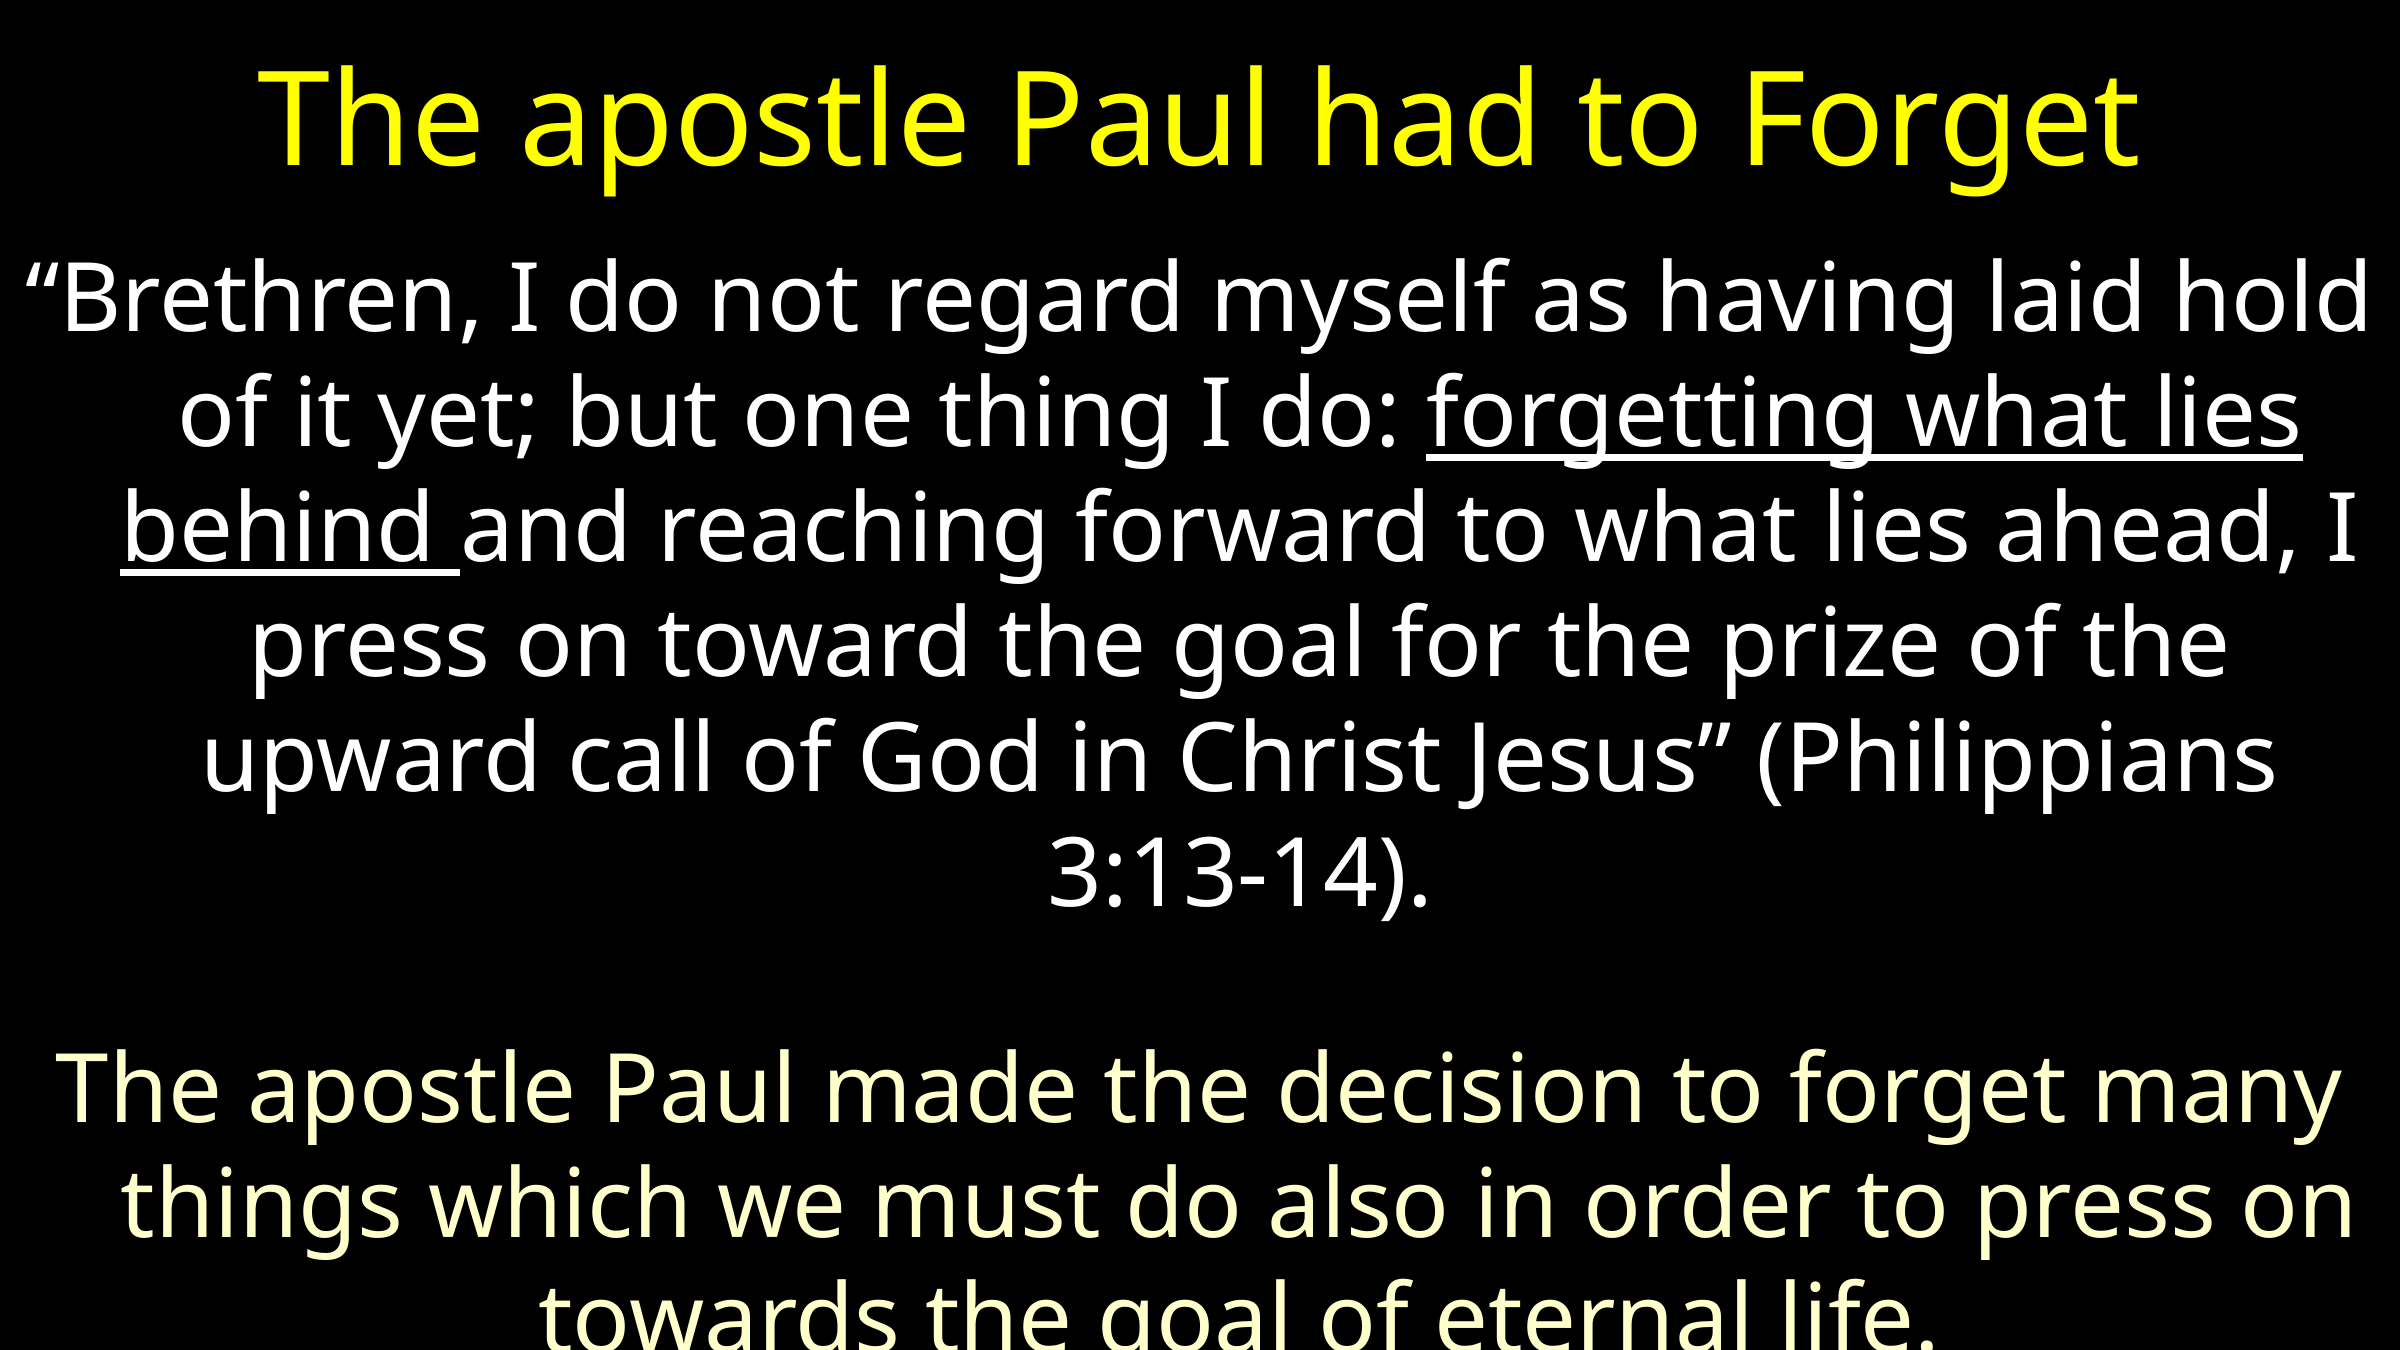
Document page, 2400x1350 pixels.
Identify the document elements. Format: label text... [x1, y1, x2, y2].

title The apostle Paul had to Forget [0, 0, 2400, 225]
list “Brethren, I do not regard myself as having laid hold of it yet; but one thing I do: forgetting what lies behind and reaching forward to what lies ahead, I press on toward the goal for the prize of the upward call of God in Christ Jesus” (Philippians 3:13-14). The apostle Paul made the decision to forget many things which we must do also in order to press on towards the goal of eternal life. [0, 225, 2400, 1350]
